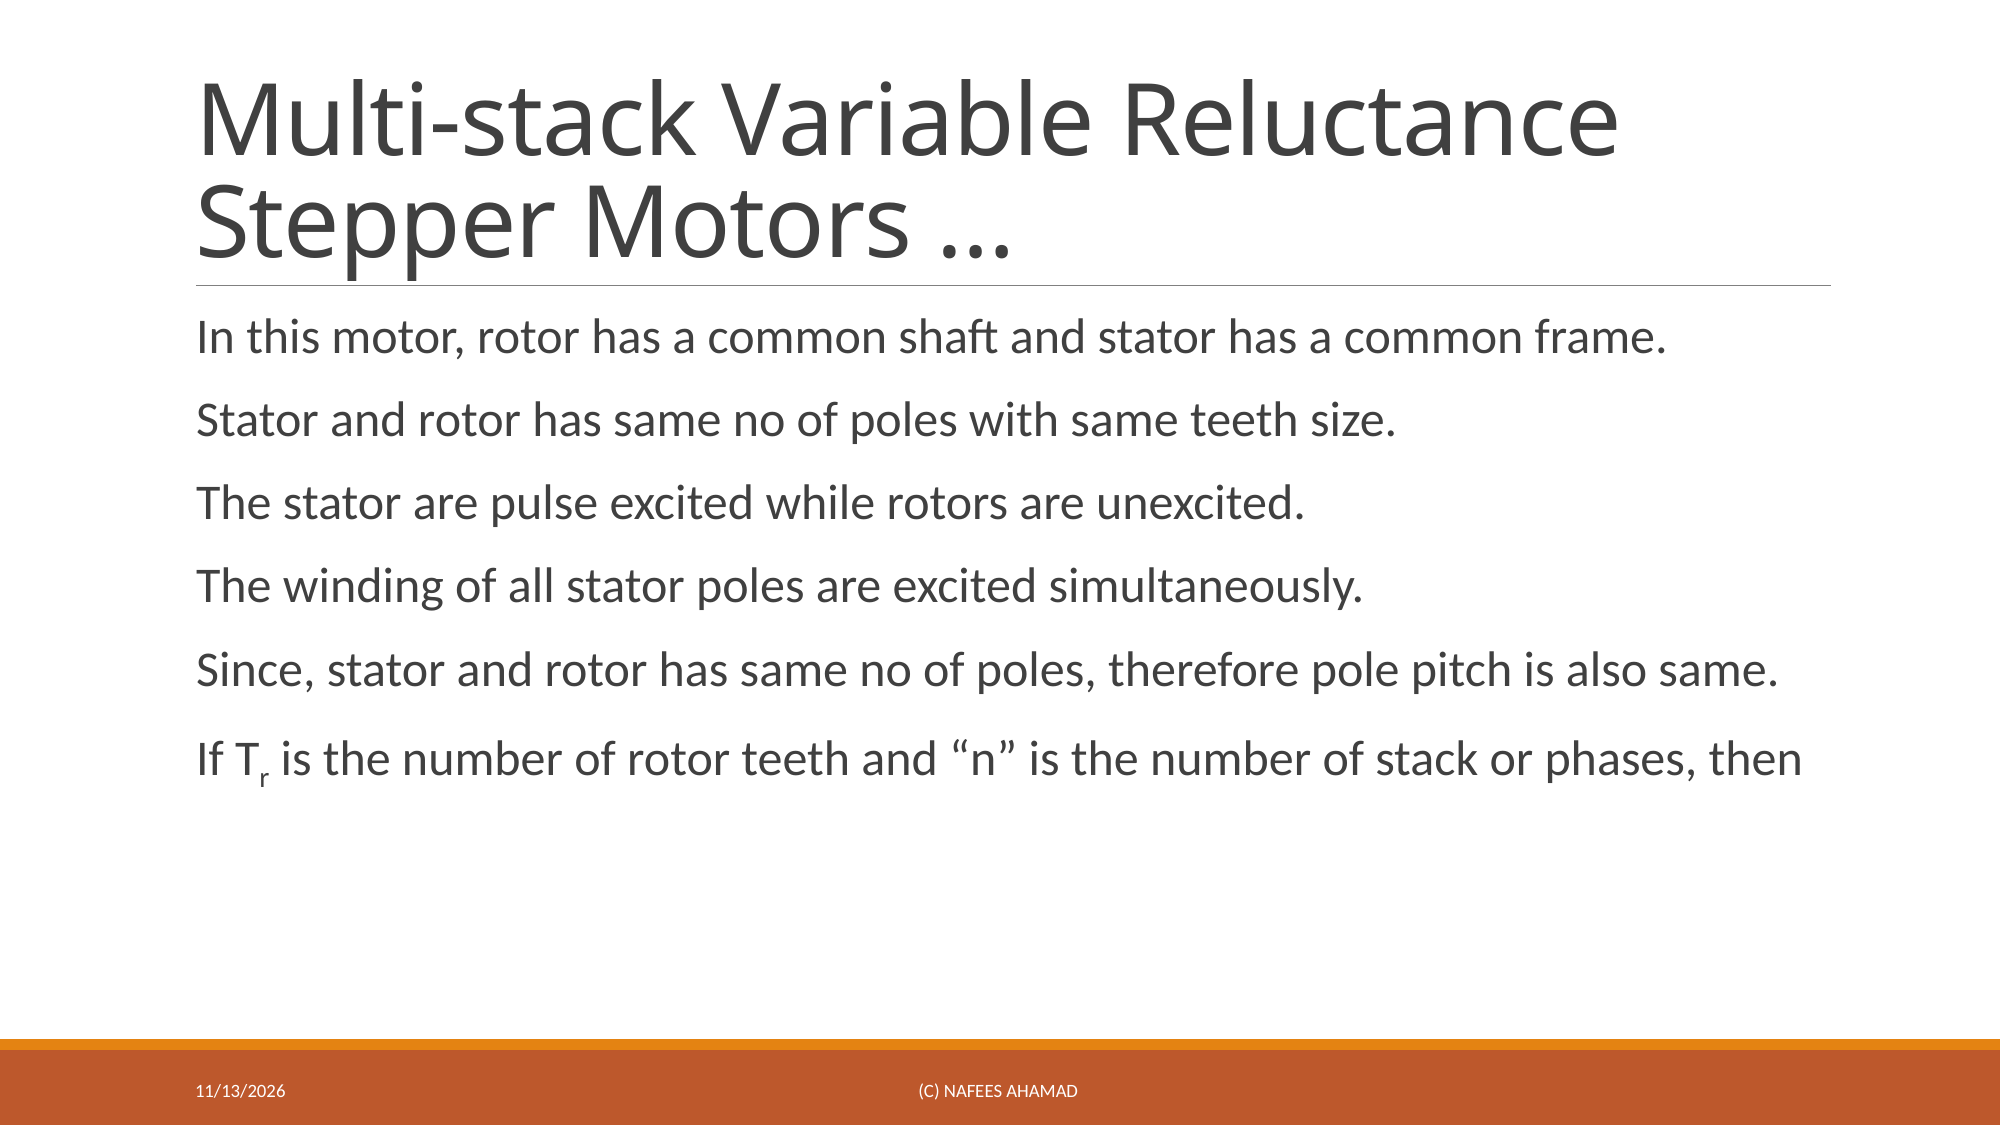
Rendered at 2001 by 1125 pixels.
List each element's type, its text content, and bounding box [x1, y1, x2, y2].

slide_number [180, 1059, 586, 1120]
title Multi-stack Variable Reluctance Stepper Motors … [180, 47, 1830, 285]
footer (c) Nafees Ahamad [604, 1059, 1396, 1120]
